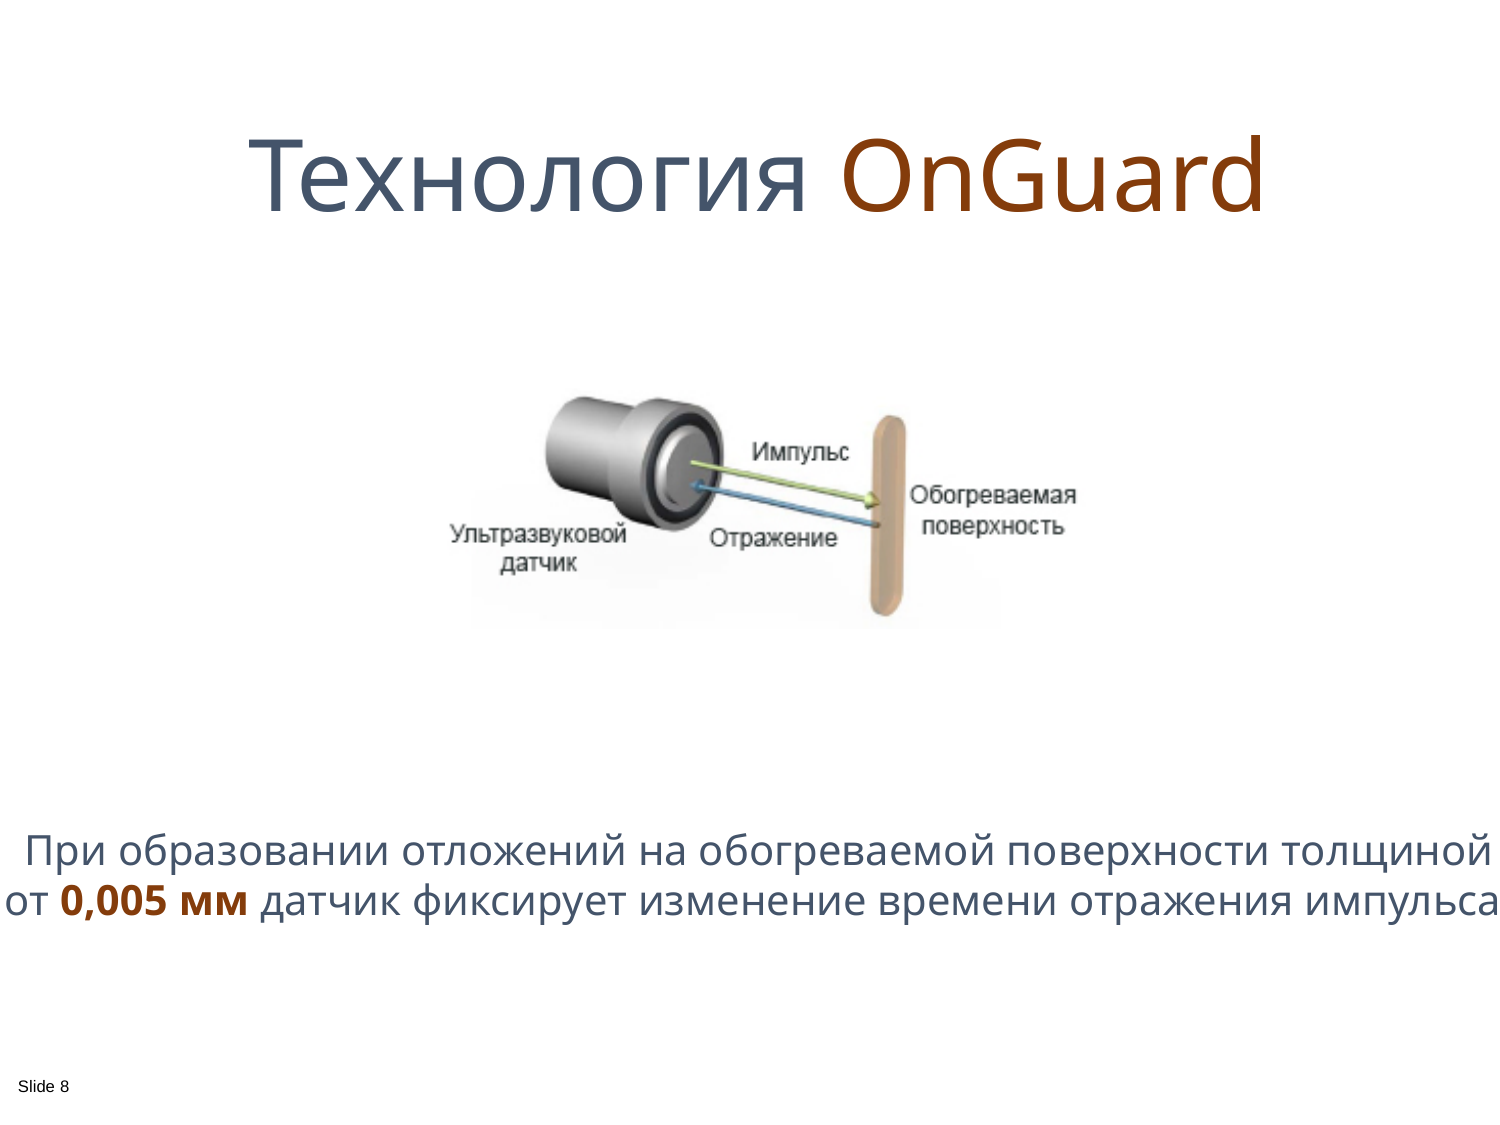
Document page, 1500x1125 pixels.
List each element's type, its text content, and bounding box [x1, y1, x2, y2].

picture [432, 375, 1086, 629]
text_box При образовании отложений на обогреваемой поверхности толщиной от 0,005 мм датчик фиксирует изменение времени отражения импульса. [0, 816, 1500, 932]
text_box Технология OnGuard [233, 103, 1285, 239]
